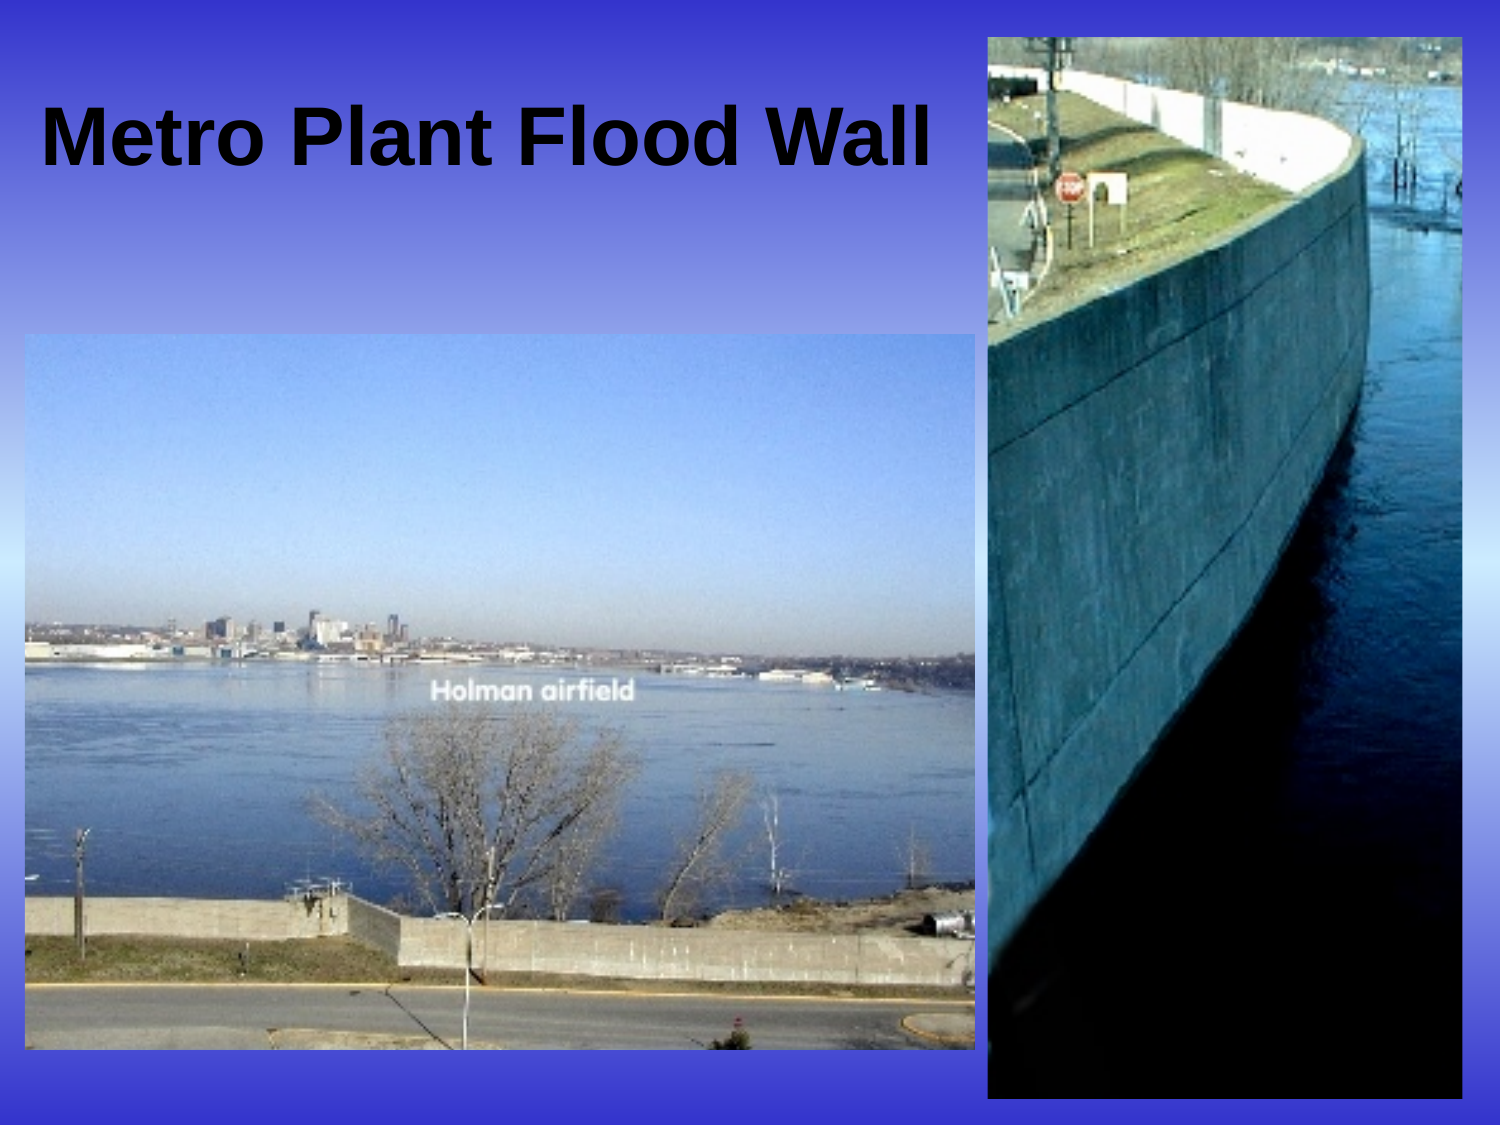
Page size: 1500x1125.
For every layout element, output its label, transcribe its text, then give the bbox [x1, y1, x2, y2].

picture [987, 37, 1463, 1099]
text_box [0, 0, 1500, 1125]
text_box Metro Plant Flood Wall [0, 75, 975, 190]
picture [24, 333, 976, 1051]
